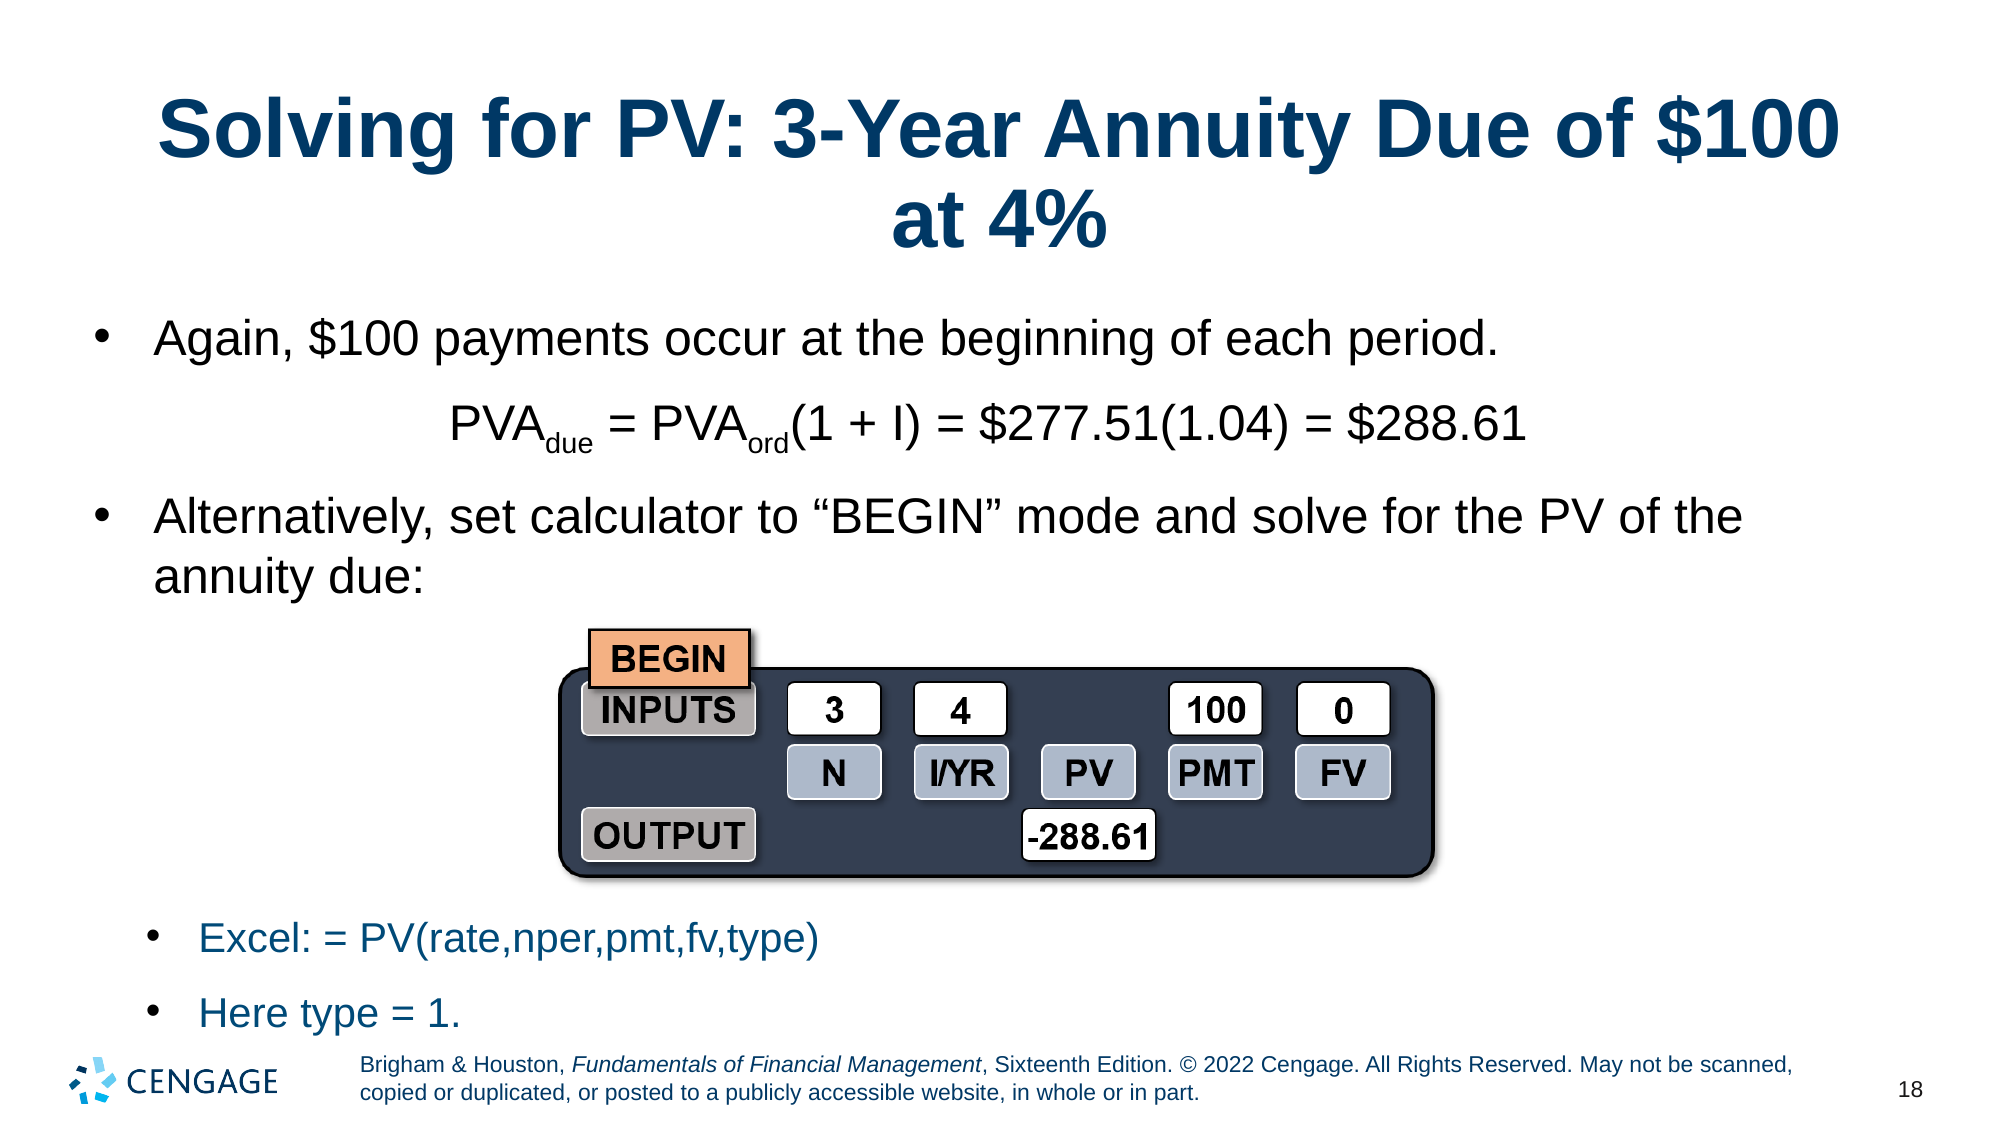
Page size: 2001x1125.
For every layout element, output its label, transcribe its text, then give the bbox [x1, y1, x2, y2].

list Again, $100 payments occur at the beginning of each period. PVAdue = PVAord(1 + I) = $277.51(1.04) = $288.61 Alternatively, set calculator to “BEGIN” mode and solve for the PV of the annuity due: [78, 298, 1900, 600]
list Excel: = PV(rate,nper,pmt,fv,type) Here type = 1. [78, 902, 1923, 1044]
picture [69, 1057, 277, 1104]
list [554, 620, 1446, 891]
title Solving for PV: 3-Year Annuity Due of $100 at 4% [78, 77, 1923, 278]
